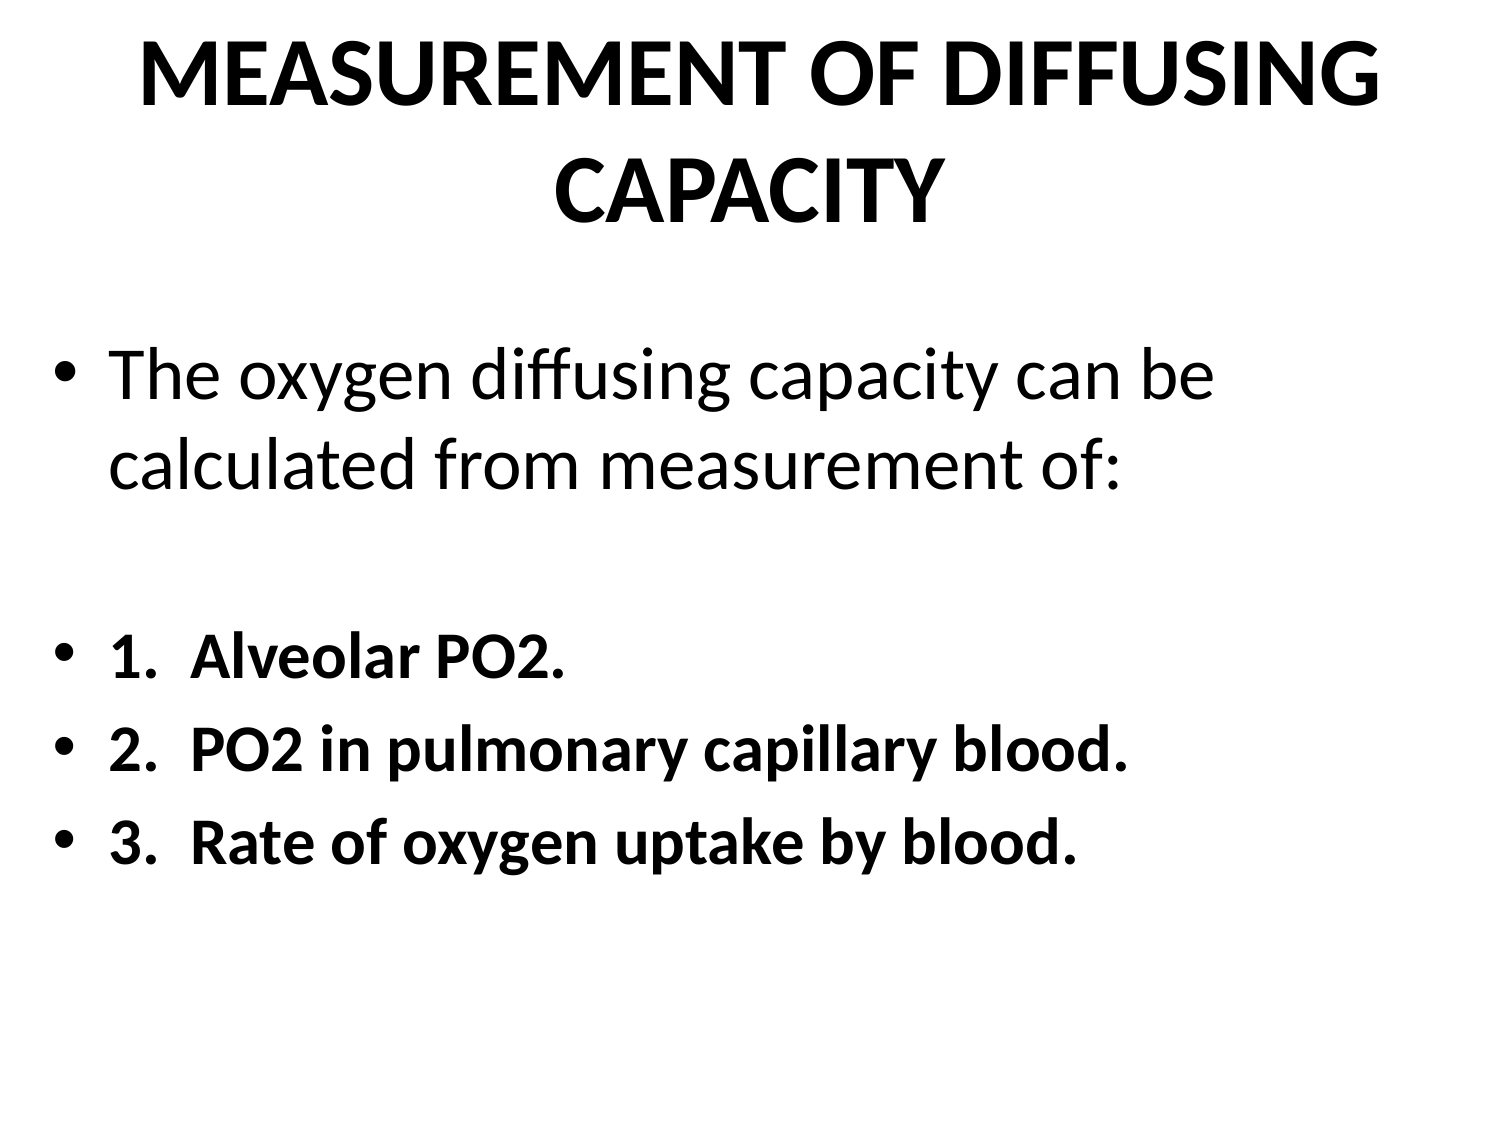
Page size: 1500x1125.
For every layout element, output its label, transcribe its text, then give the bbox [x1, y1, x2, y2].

title MEASUREMENT OF DIFFUSING CAPACITY [0, 0, 1500, 250]
list The oxygen diffusing capacity can be calculated from measurement of: 1. Alveolar PO2. 2. PO2 in pulmonary capillary blood. 3. Rate of oxygen uptake by blood. [37, 317, 1475, 1088]
